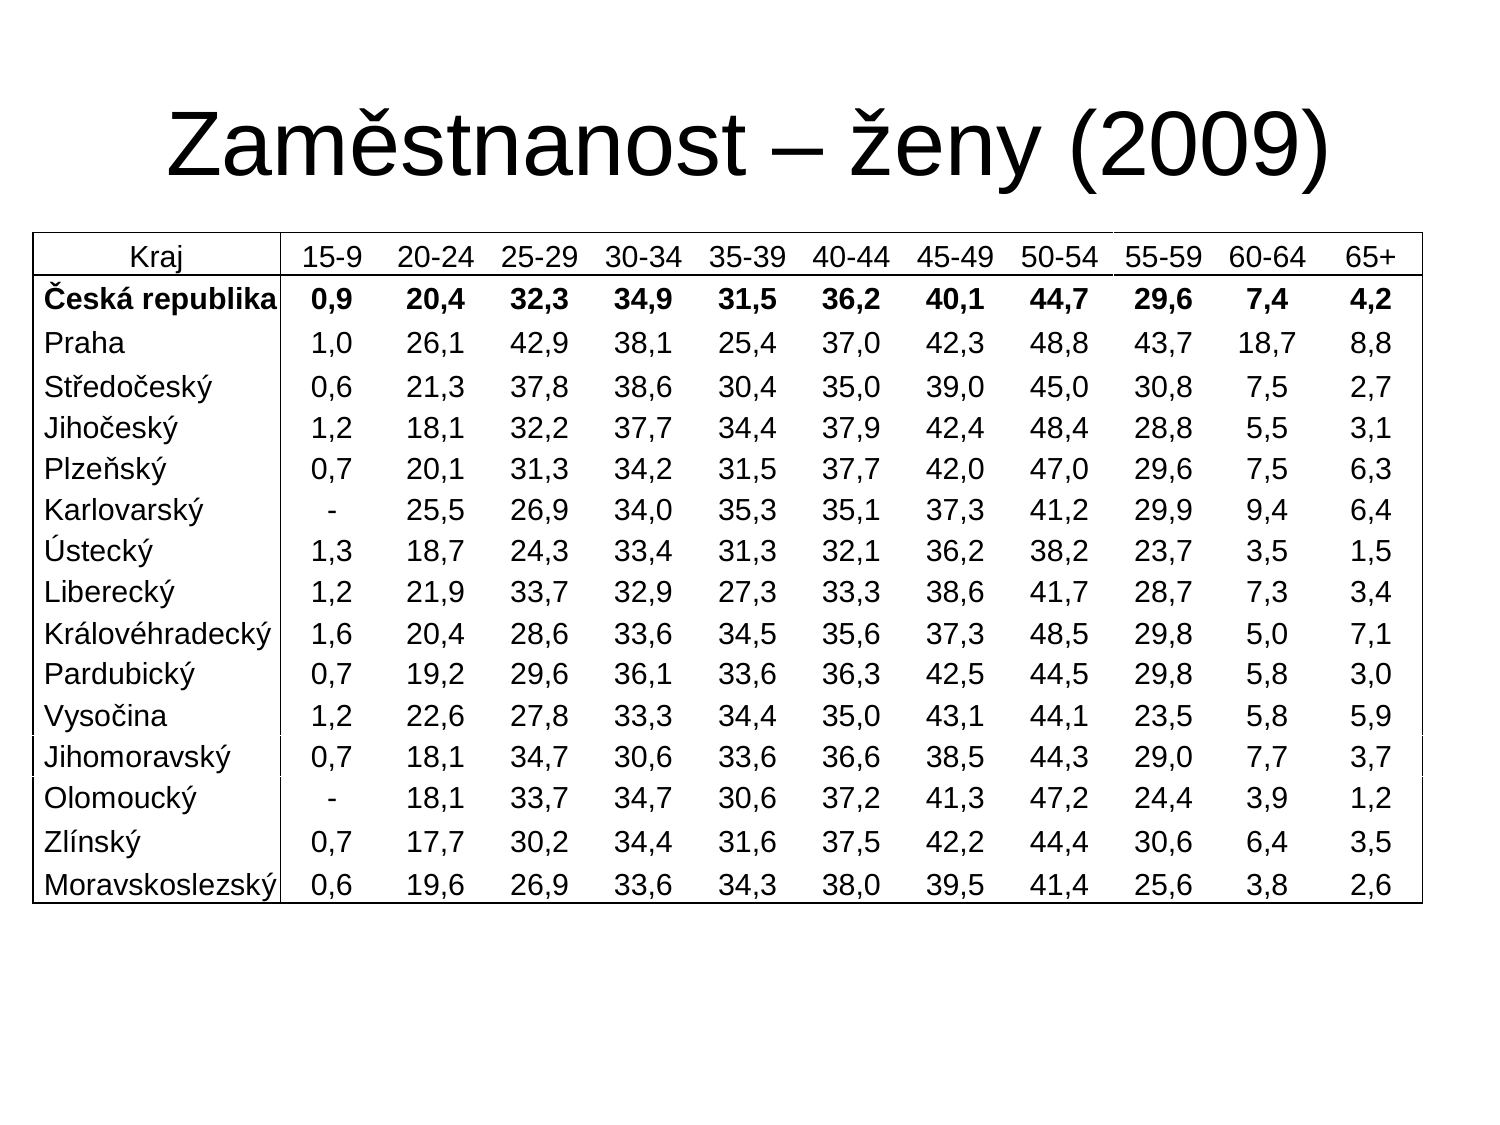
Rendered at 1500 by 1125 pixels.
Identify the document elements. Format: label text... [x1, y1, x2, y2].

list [31, 231, 1424, 941]
title Zaměstnanost – ženy (2009) [75, 45, 1425, 231]
